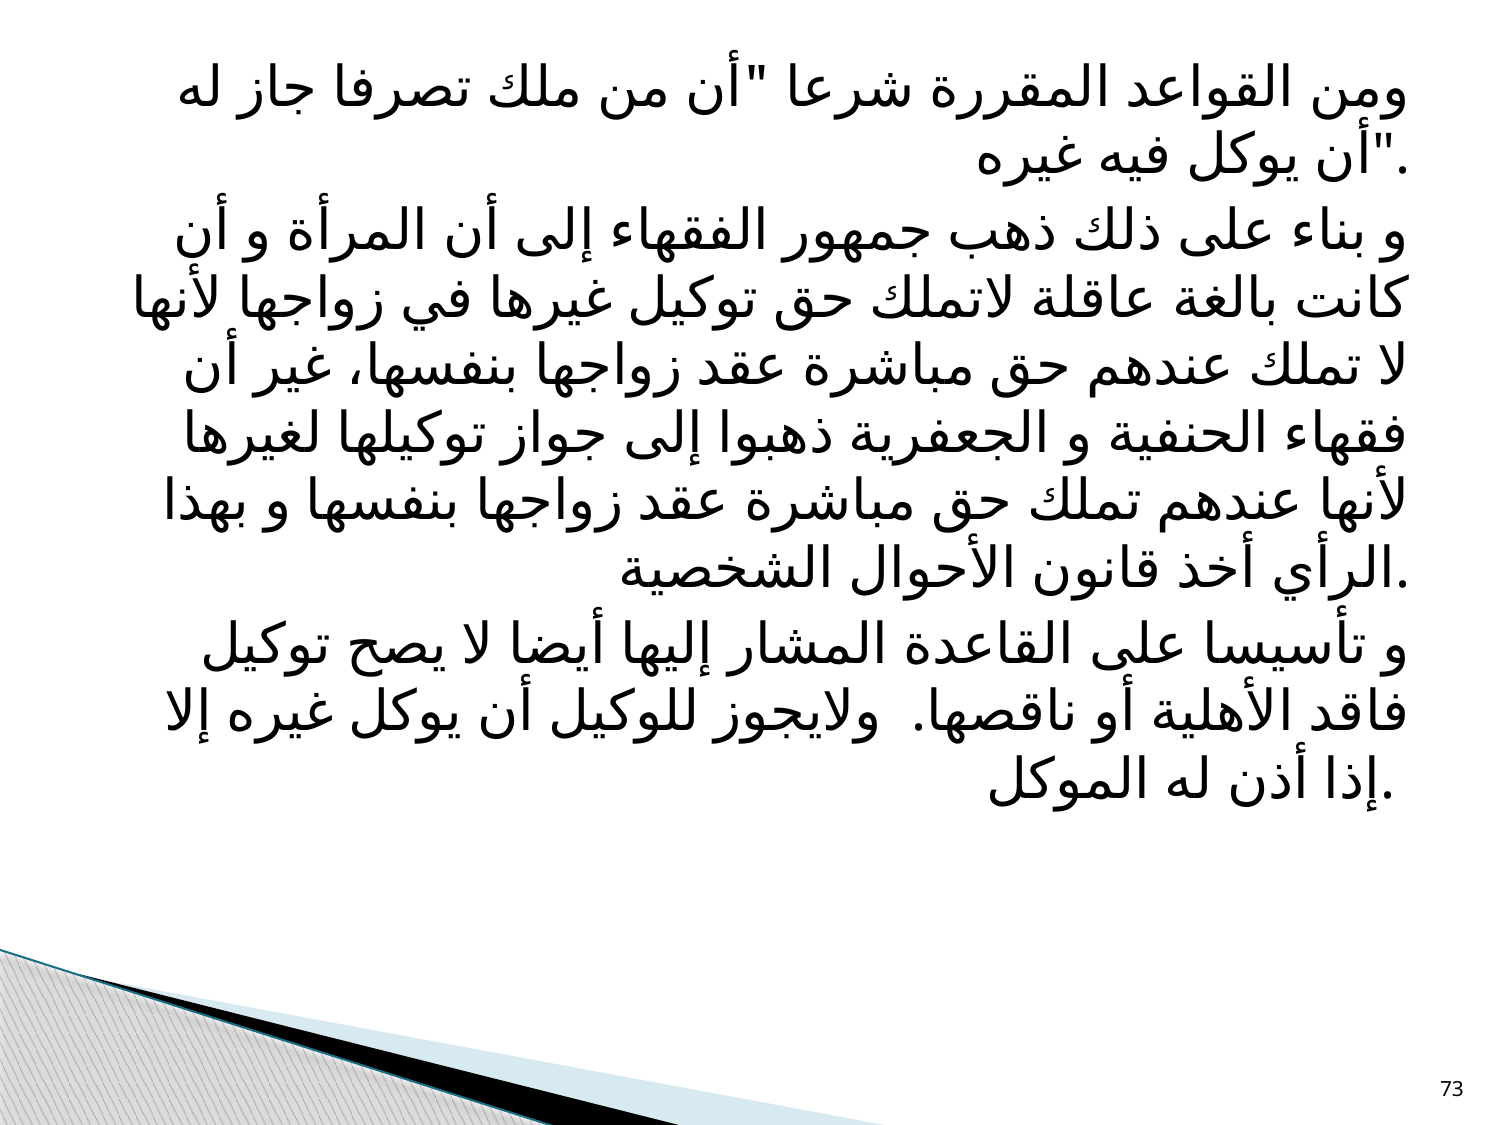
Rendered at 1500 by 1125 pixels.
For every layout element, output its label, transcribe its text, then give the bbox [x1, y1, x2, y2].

list ومن القواعد المقررة شرعا "أن من ملك تصرفا جاز له أن يوكل فيه غيره". و بناء على ذلك ذهب جمهور الفقهاء إلى أن المرأة و أن كانت بالغة عاقلة لاتملك حق توكيل غيرها في زواجها لأنها لا تملك عندهم حق مباشرة عقد زواجها بنفسها، غير أن فقهاء الحنفية و الجعفرية ذهبوا إلى جواز توكيلها لغيرها لأنها عندهم تملك حق مباشرة عقد زواجها بنفسها و بهذا الرأي أخذ قانون الأحوال الشخصية. و تأسيسا على القاعدة المشار إليها أيضا لا يصح توكيل فاقد الأهلية أو ناقصها. ولايجوز للوكيل أن يوكل غيره إلا إذا أذن له الموكل. [75, 42, 1425, 986]
slide_number 73 [1418, 1051, 1479, 1112]
